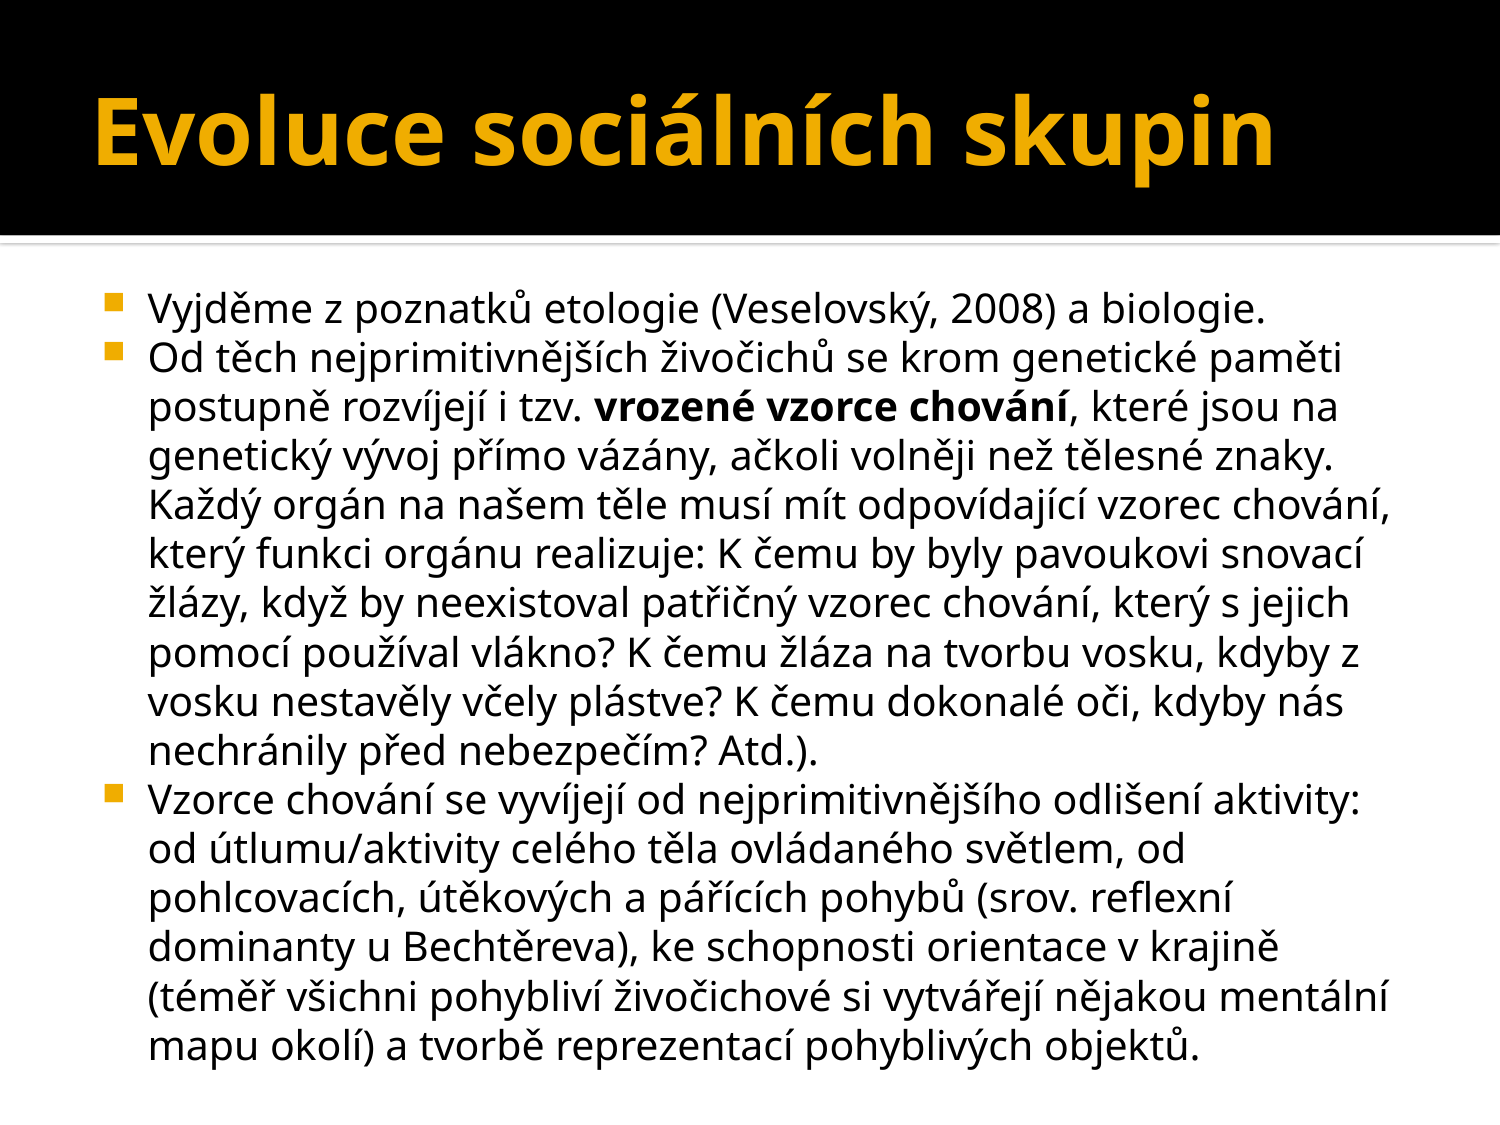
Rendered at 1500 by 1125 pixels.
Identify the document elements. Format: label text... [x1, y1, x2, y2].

list Vyjděme z poznatků etologie (Veselovský, 2008) a biologie. Od těch nejprimitivnějších živočichů se krom genetické paměti postupně rozvíjejí i tzv. vrozené vzorce chování, které jsou na genetický vývoj přímo vázány, ačkoli volněji než tělesné znaky. Každý orgán na našem těle musí mít odpovídající vzorec chování, který funkci orgánu realizuje: K čemu by byly pavoukovi snovací žlázy, když by neexistoval patřičný vzorec chování, který s jejich pomocí používal vlákno? K čemu žláza na tvorbu vosku, kdyby z vosku nestavěly včely plástve? K čemu dokonalé oči, kdyby nás nechránily před nebezpečím? Atd.). Vzorce chování se vyvíjejí od nejprimitivnějšího odlišení aktivity: od útlumu/aktivity celého těla ovládaného světlem, od pohlcovacích, útěkových a pářících pohybů (srov. reflexní dominanty u Bechtěreva), ke schopnosti orientace v krajině (téměř všichni pohybliví živočichové si vytvářejí nějakou mentální mapu okolí) a tvorbě reprezentací pohyblivých objektů. [75, 267, 1425, 1094]
title Evoluce sociálních skupin [75, 25, 1425, 231]
